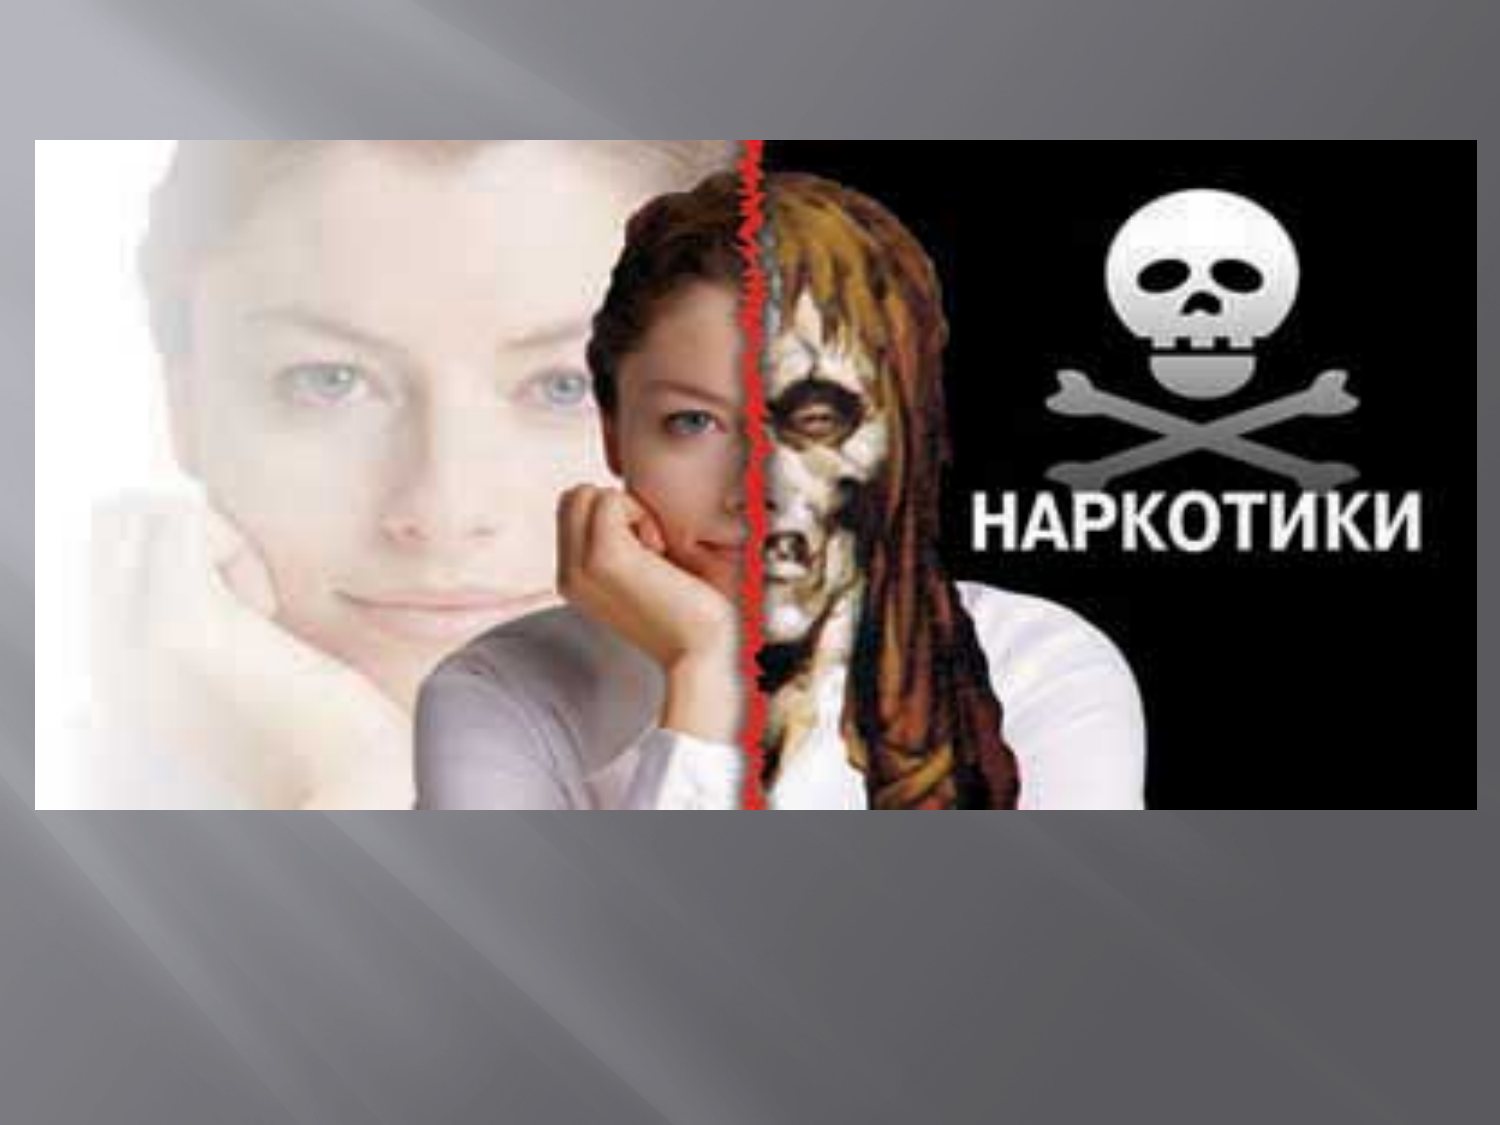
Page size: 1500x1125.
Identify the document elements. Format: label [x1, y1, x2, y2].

list [34, 140, 1477, 811]
